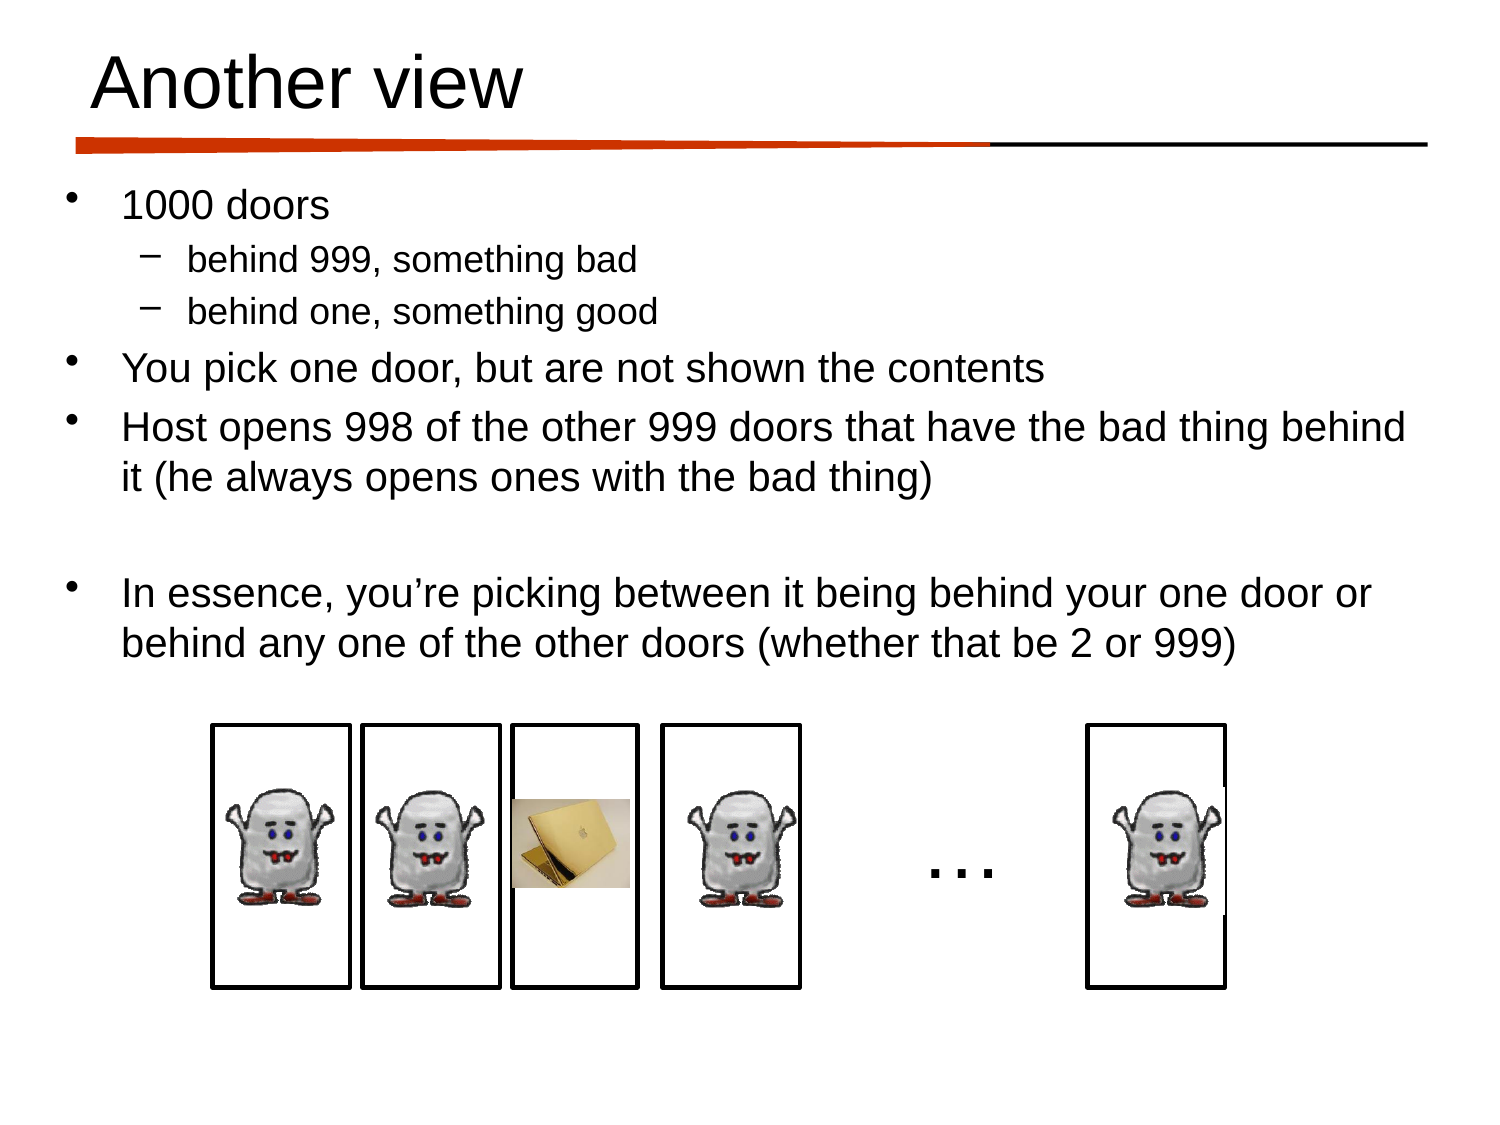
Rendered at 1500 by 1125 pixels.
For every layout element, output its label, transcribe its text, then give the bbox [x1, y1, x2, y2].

picture [677, 787, 801, 915]
picture [364, 787, 488, 915]
picture [512, 799, 630, 888]
picture [1102, 787, 1226, 915]
title Another view [74, 24, 1426, 133]
text_box [362, 738, 500, 988]
text_box [662, 738, 800, 988]
text_box [212, 738, 350, 988]
list 1000 doors behind 999, something bad behind one, something good You pick one door, but are not shown the contents Host opens 998 of the other 999 doors that have the bad thing behind it (he always opens ones with the bad thing) In essence, you’re picking between it being behind your one door or behind any one of the other doors (whether that be 2 or 999) [49, 169, 1438, 738]
picture [214, 785, 338, 913]
text_box [512, 738, 638, 988]
text_box … [837, 787, 1088, 903]
text_box [1087, 738, 1225, 988]
